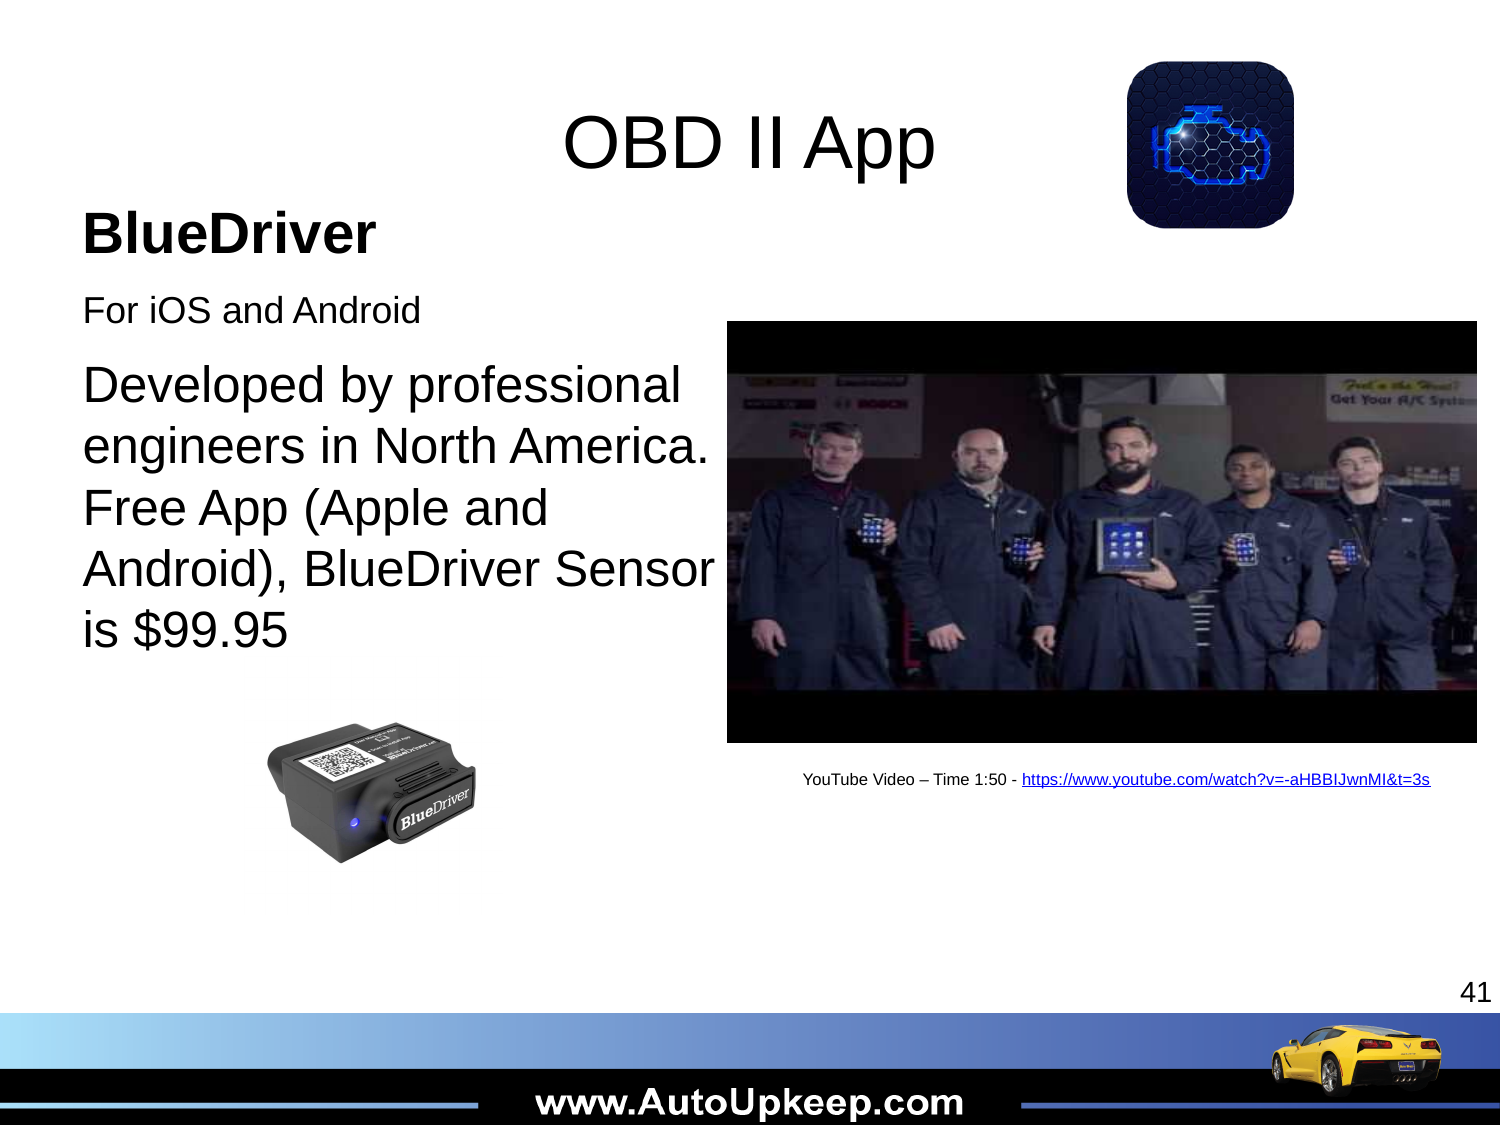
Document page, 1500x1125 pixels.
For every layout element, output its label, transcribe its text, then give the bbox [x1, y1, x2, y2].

picture [1120, 57, 1301, 233]
picture [0, 1012, 1500, 1125]
title OBD II App [75, 45, 1425, 233]
picture [243, 656, 503, 915]
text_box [726, 320, 1478, 744]
text_box BlueDriver For iOS and Android Developed by professional engineers in North America. Free App (Apple and Android), BlueDriver Sensor is $99.95 [74, 187, 736, 666]
text_box YouTube Video – Time 1:50 - https://www.youtube.com/watch?v=-aHBBIJwnMI&t=3s [795, 761, 1457, 797]
slide_number 41 [1450, 965, 1500, 1012]
